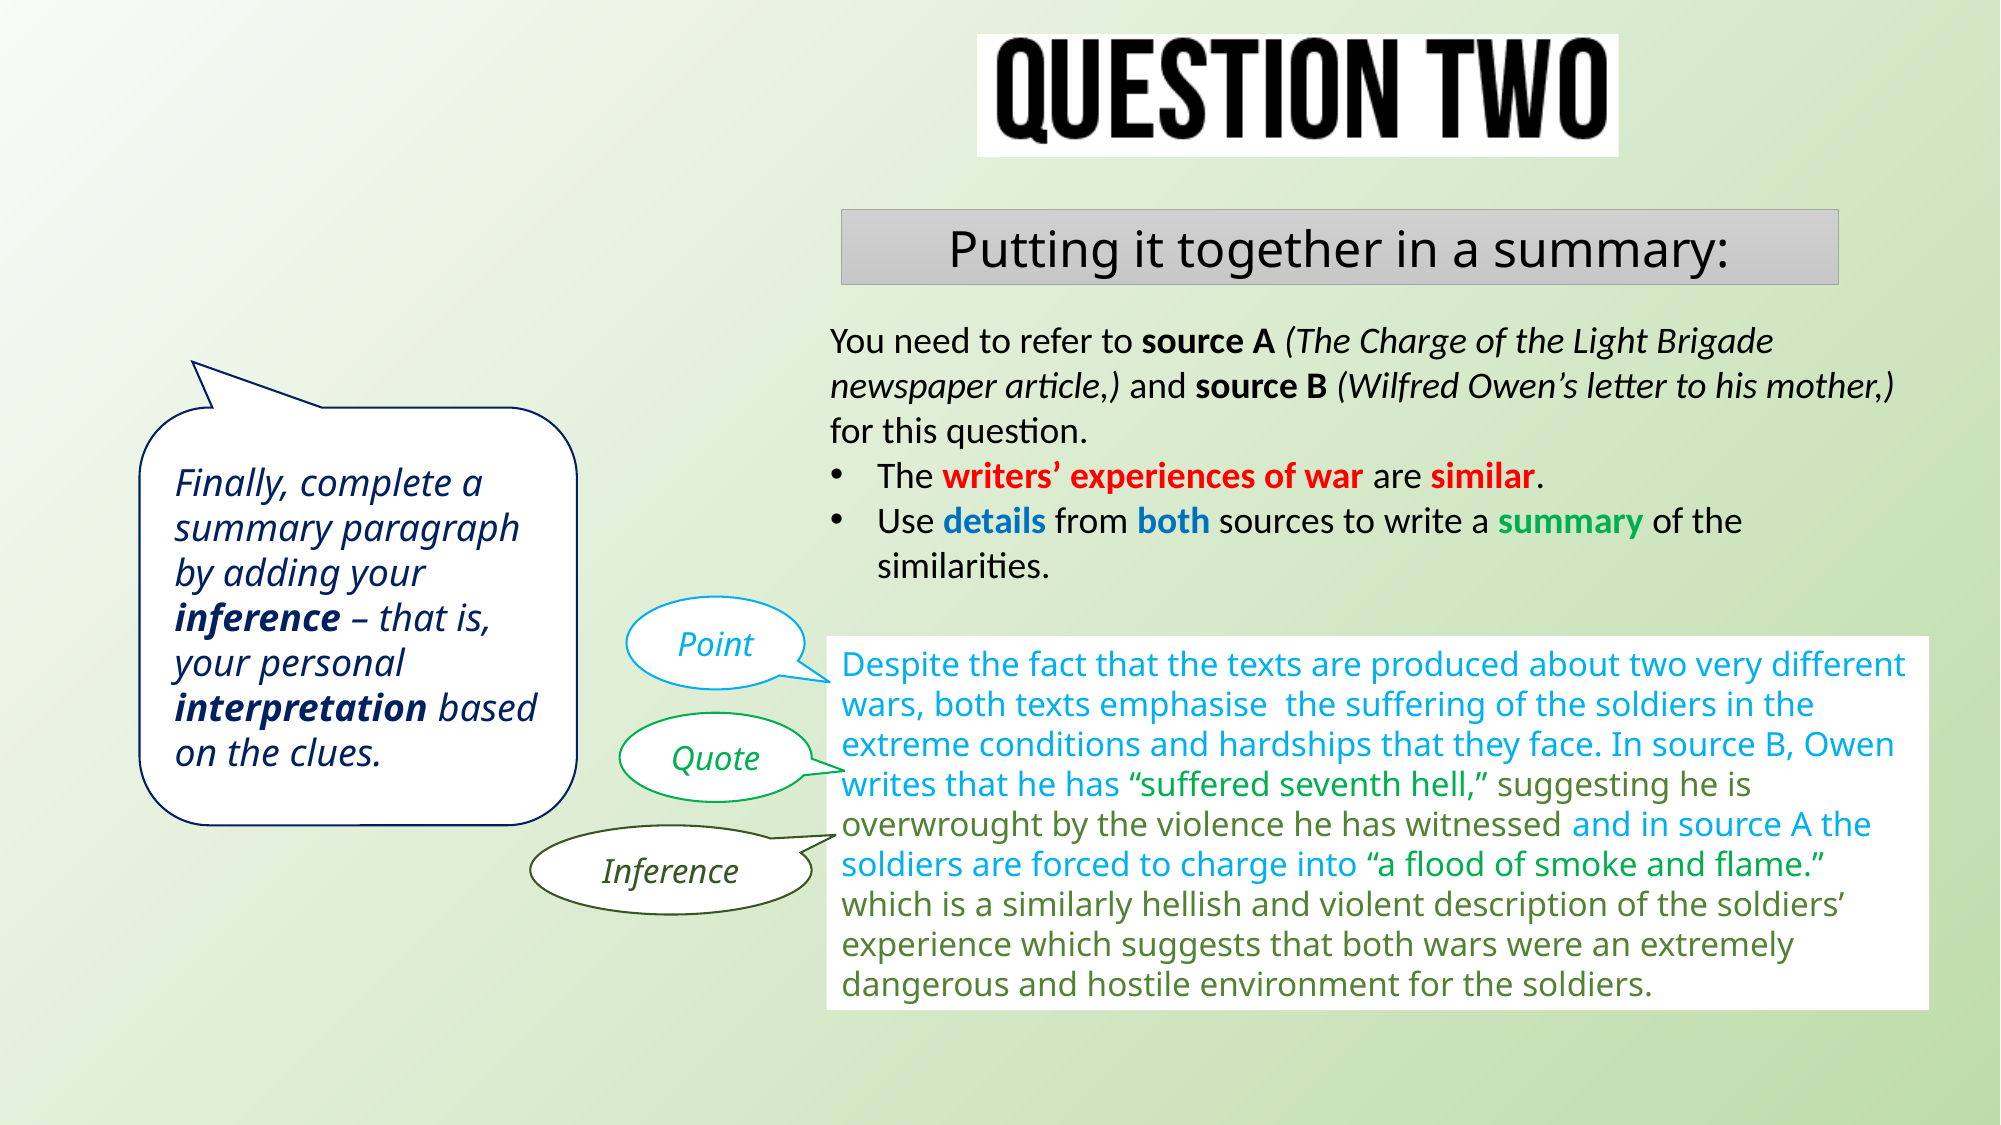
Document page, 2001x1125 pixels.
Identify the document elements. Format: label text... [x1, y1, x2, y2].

text_box Finally, complete a summary paragraph by adding your inference – that is, your personal interpretation based on the clues. [138, 359, 578, 827]
picture [977, 34, 1619, 157]
text_box Point [625, 595, 831, 691]
text_box Quote [618, 711, 846, 804]
text_box You need to refer to source A (The Charge of the Light Brigade newspaper article,) and source B (Wilfred Owen’s letter to his mother,) for this question. The writers’ experiences of war are similar. Use details from both sources to write a summary of the similarities. [815, 308, 1918, 594]
text_box 👨‍🏫 [39, 188, 303, 444]
text_box Despite the fact that the texts are produced about two very different wars, both texts emphasise the suffering of the soldiers in the extreme conditions and hardships that they face. In source B, Owen writes that he has “suffered seventh hell,” suggesting he is overwrought by the violence he has witnessed and in source A the soldiers are forced to charge into “a flood of smoke and flame.” which is a similarly hellish and violent description of the soldiers’ experience which suggests that both wars were an extremely dangerous and hostile environment for the soldiers. [826, 636, 1930, 1011]
text_box Putting it together in a summary: [841, 209, 1839, 285]
text_box Inference [529, 824, 837, 916]
